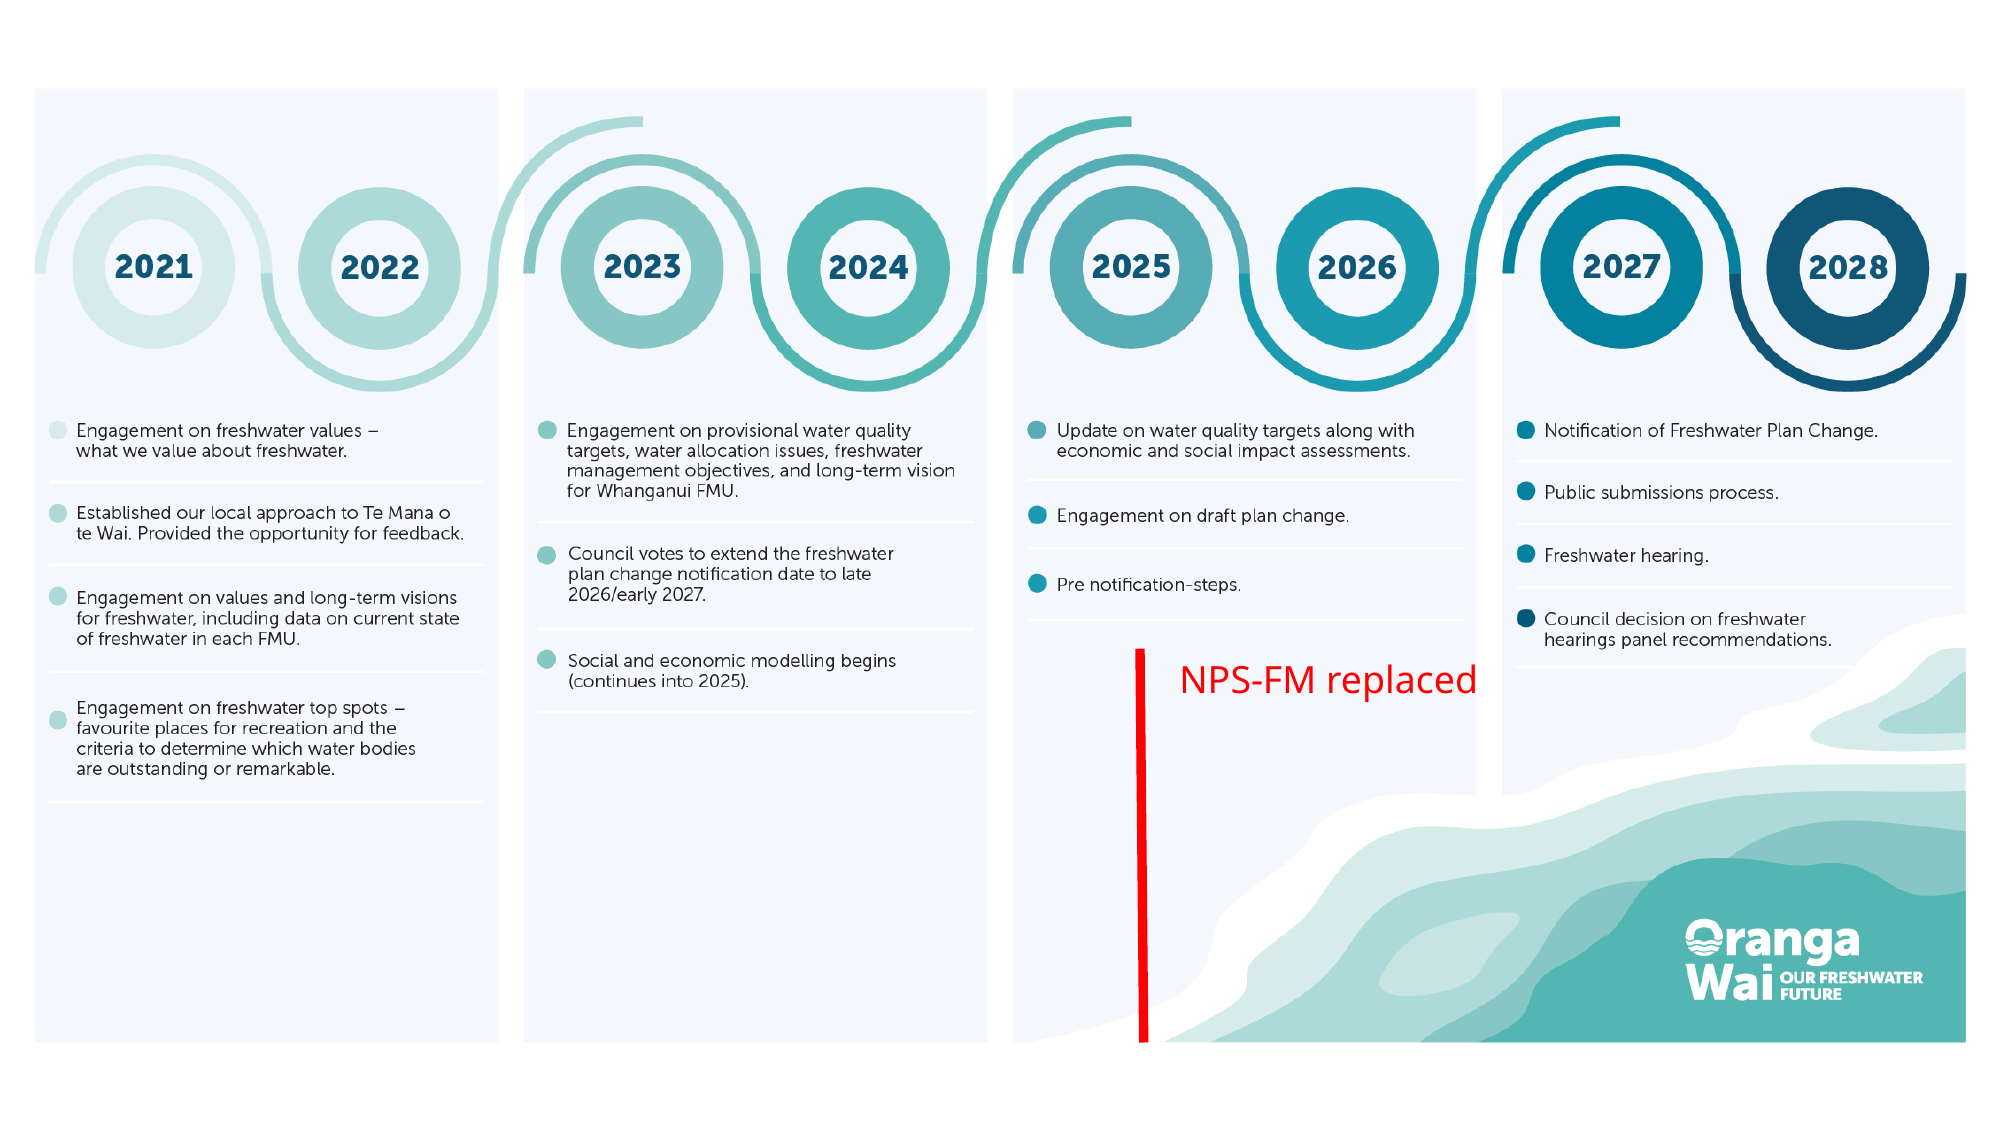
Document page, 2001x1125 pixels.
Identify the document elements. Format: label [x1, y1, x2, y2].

text_box [1139, 648, 1144, 1043]
picture [2, 0, 2000, 1125]
